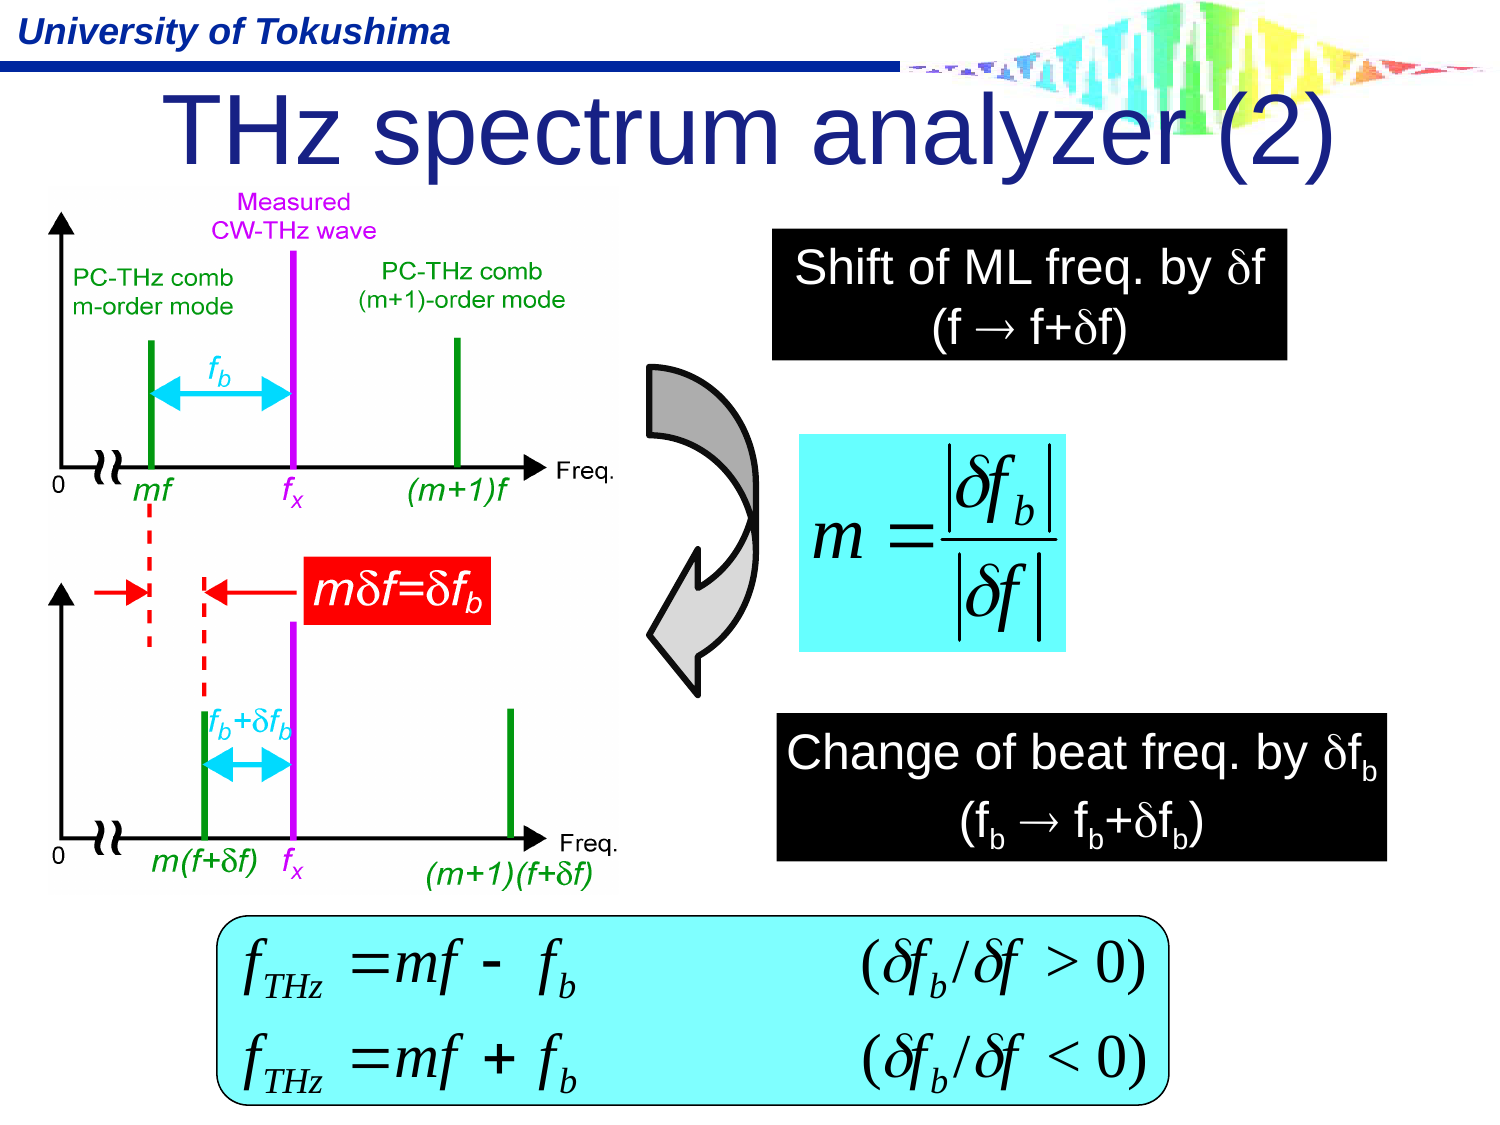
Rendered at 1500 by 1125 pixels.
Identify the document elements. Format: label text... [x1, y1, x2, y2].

text_box [1165, 932, 1169, 1089]
text_box [647, 364, 759, 698]
title THz spectrum analyzer (2) [0, 89, 1500, 159]
text_box Shift of ML freq. by f (f ® f+f) [772, 228, 1288, 361]
text_box Change of beat freq. by fb (fb ® fb+fb) [776, 713, 1388, 862]
picture [48, 186, 620, 896]
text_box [798, 433, 1067, 653]
picture [900, 0, 1500, 89]
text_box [222, 920, 1160, 1109]
